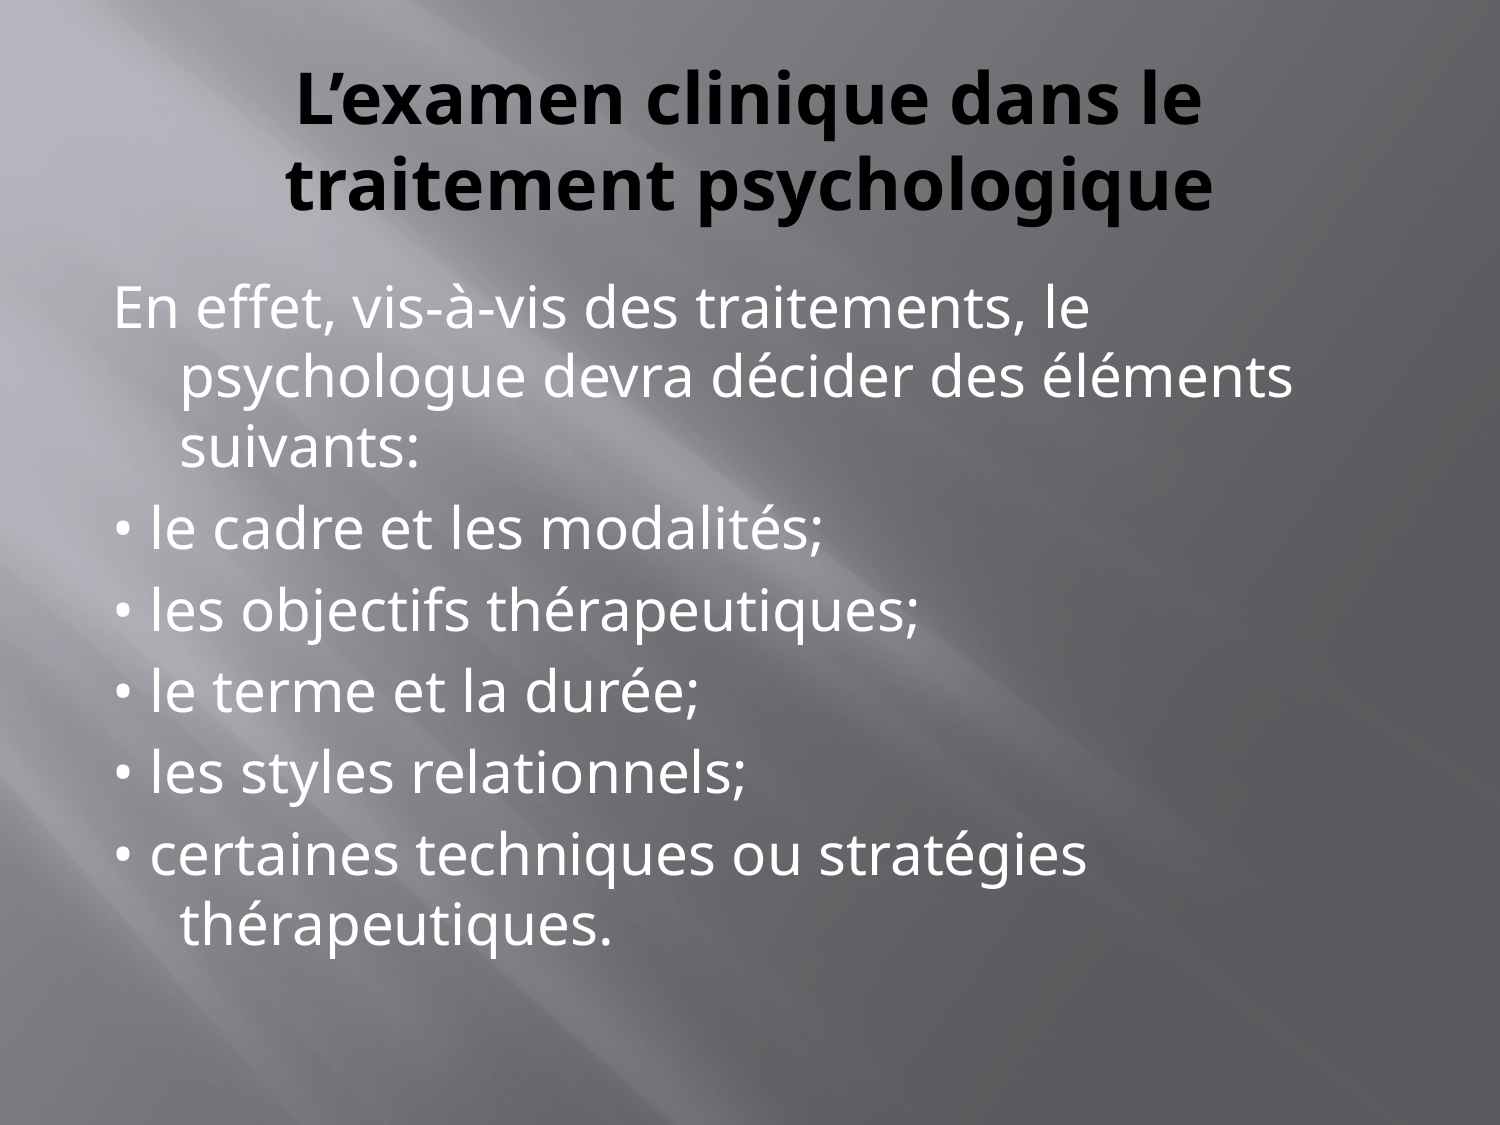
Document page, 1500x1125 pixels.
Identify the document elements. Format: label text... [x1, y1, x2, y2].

title L’examen clinique dans le traitement psychologique [75, 45, 1425, 233]
list En effet, vis-à-vis des traitements, le psychologue devra décider des éléments suivants: • le cadre et les modalités; • les objectifs thérapeutiques; • le terme et la durée; • les styles relationnels; • certaines techniques ou stratégies thérapeutiques. [75, 262, 1425, 1035]
